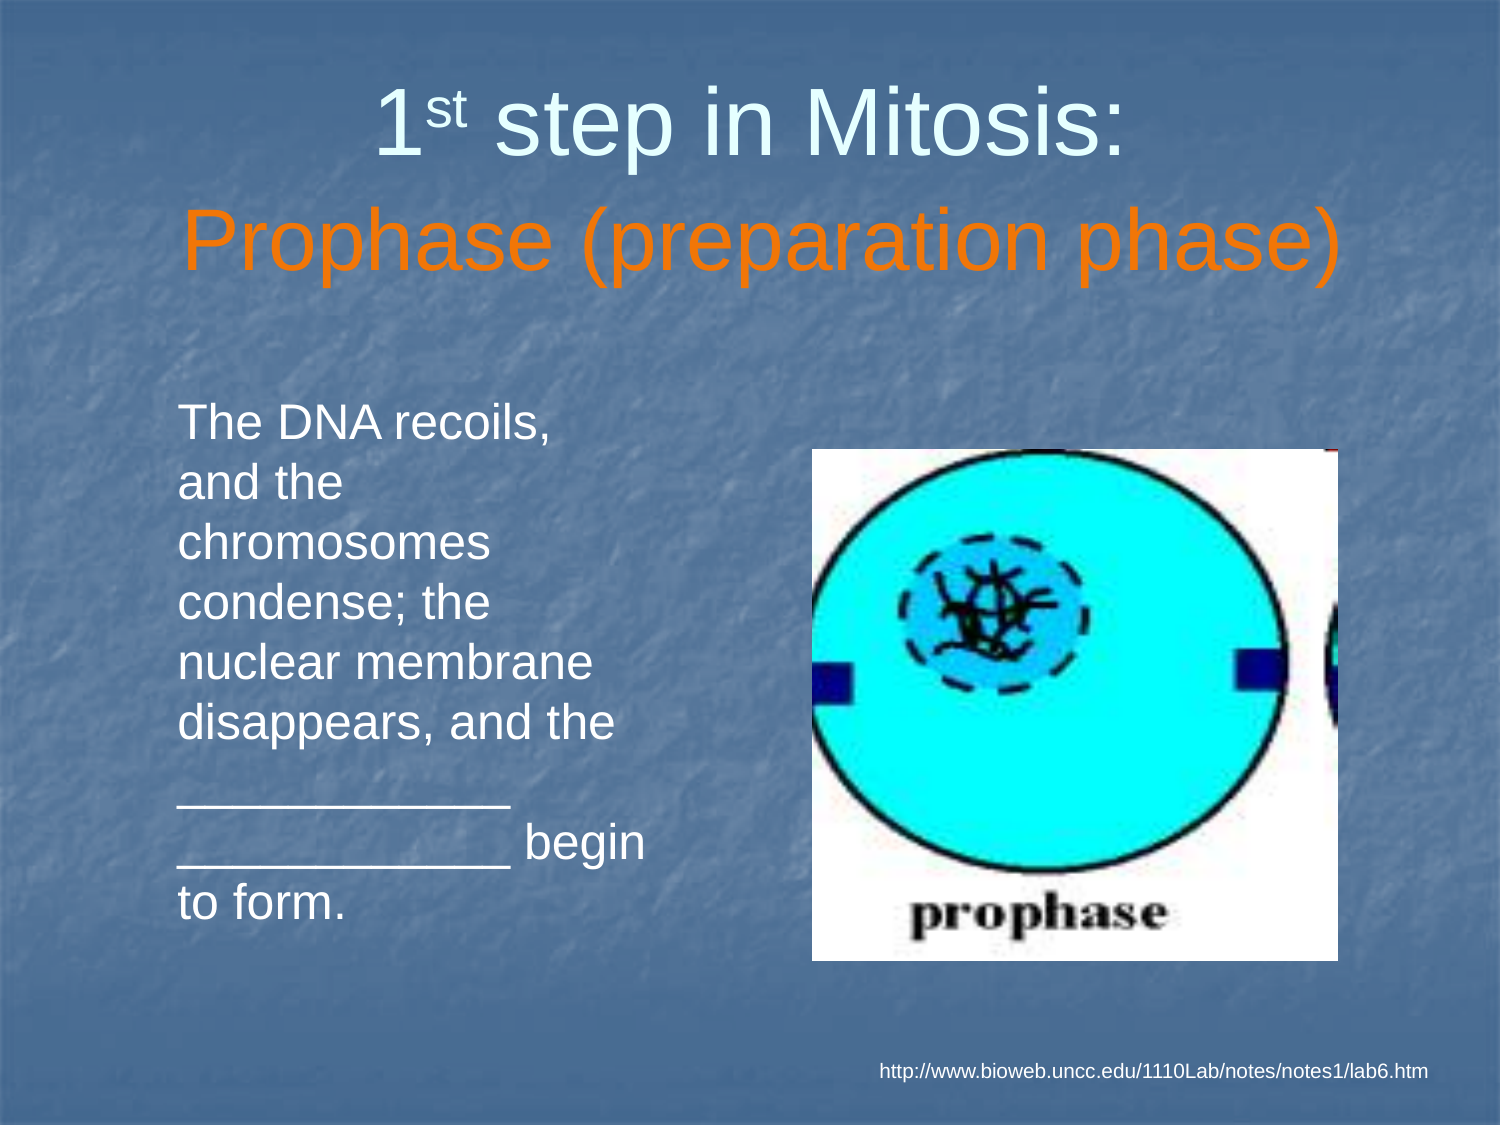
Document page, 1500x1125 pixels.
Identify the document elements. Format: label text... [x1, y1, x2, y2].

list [812, 449, 1338, 961]
title 1st step in Mitosis: Prophase (preparation phase) [74, 62, 1426, 288]
text_box http://www.bioweb.uncc.edu/1110Lab/notes/notes1/lab6.htm [864, 1050, 1444, 1090]
text_box The DNA recoils, and the chromosomes condense; the nuclear membrane disappears, and the ____________ ____________ begin to form. [162, 382, 663, 937]
